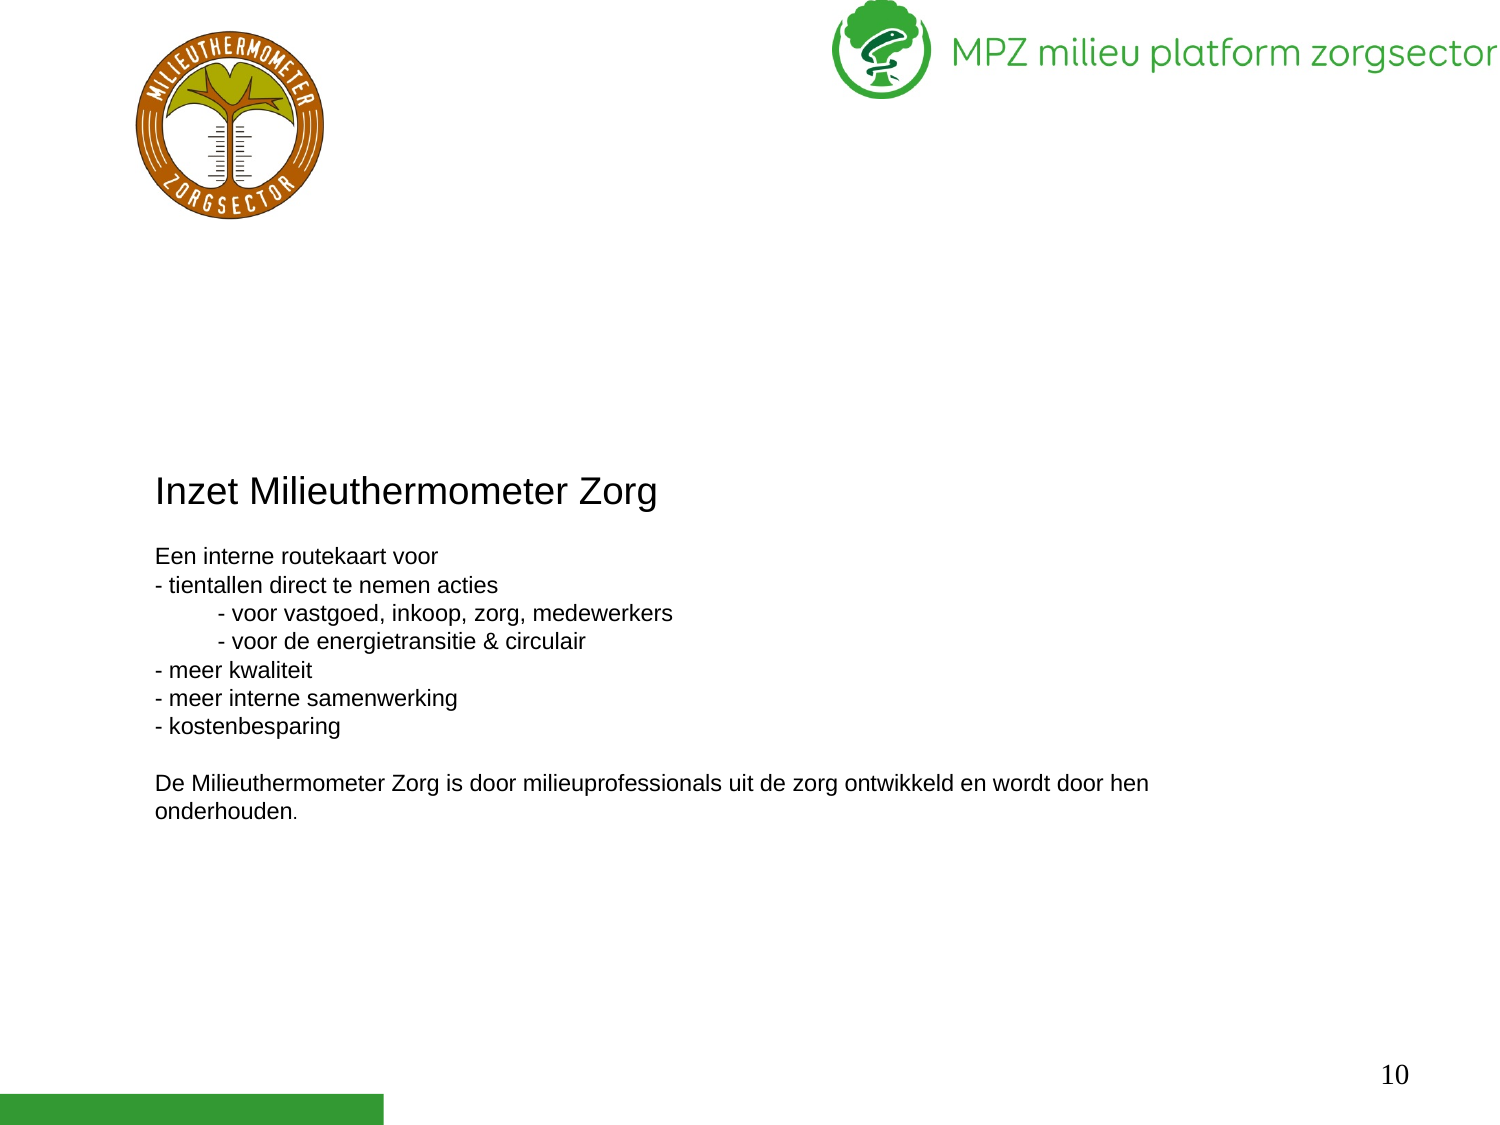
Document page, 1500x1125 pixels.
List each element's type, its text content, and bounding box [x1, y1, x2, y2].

picture [832, 0, 1498, 99]
slide_number 10 [1074, 1042, 1425, 1103]
picture [135, 30, 324, 221]
title Inzet Milieuthermometer Zorg Een interne routekaart voor - tientallen direct te nemen acties - voor vastgoed, inkoop, zorg, medewerkers - voor de energietransitie & circulair - meer kwaliteit - meer interne samenwerking - kostenbesparing De Milieuthermometer Zorg is door milieuprofessionals uit de zorg ontwikkeld en wordt door hen onderhouden. [139, 456, 1306, 858]
